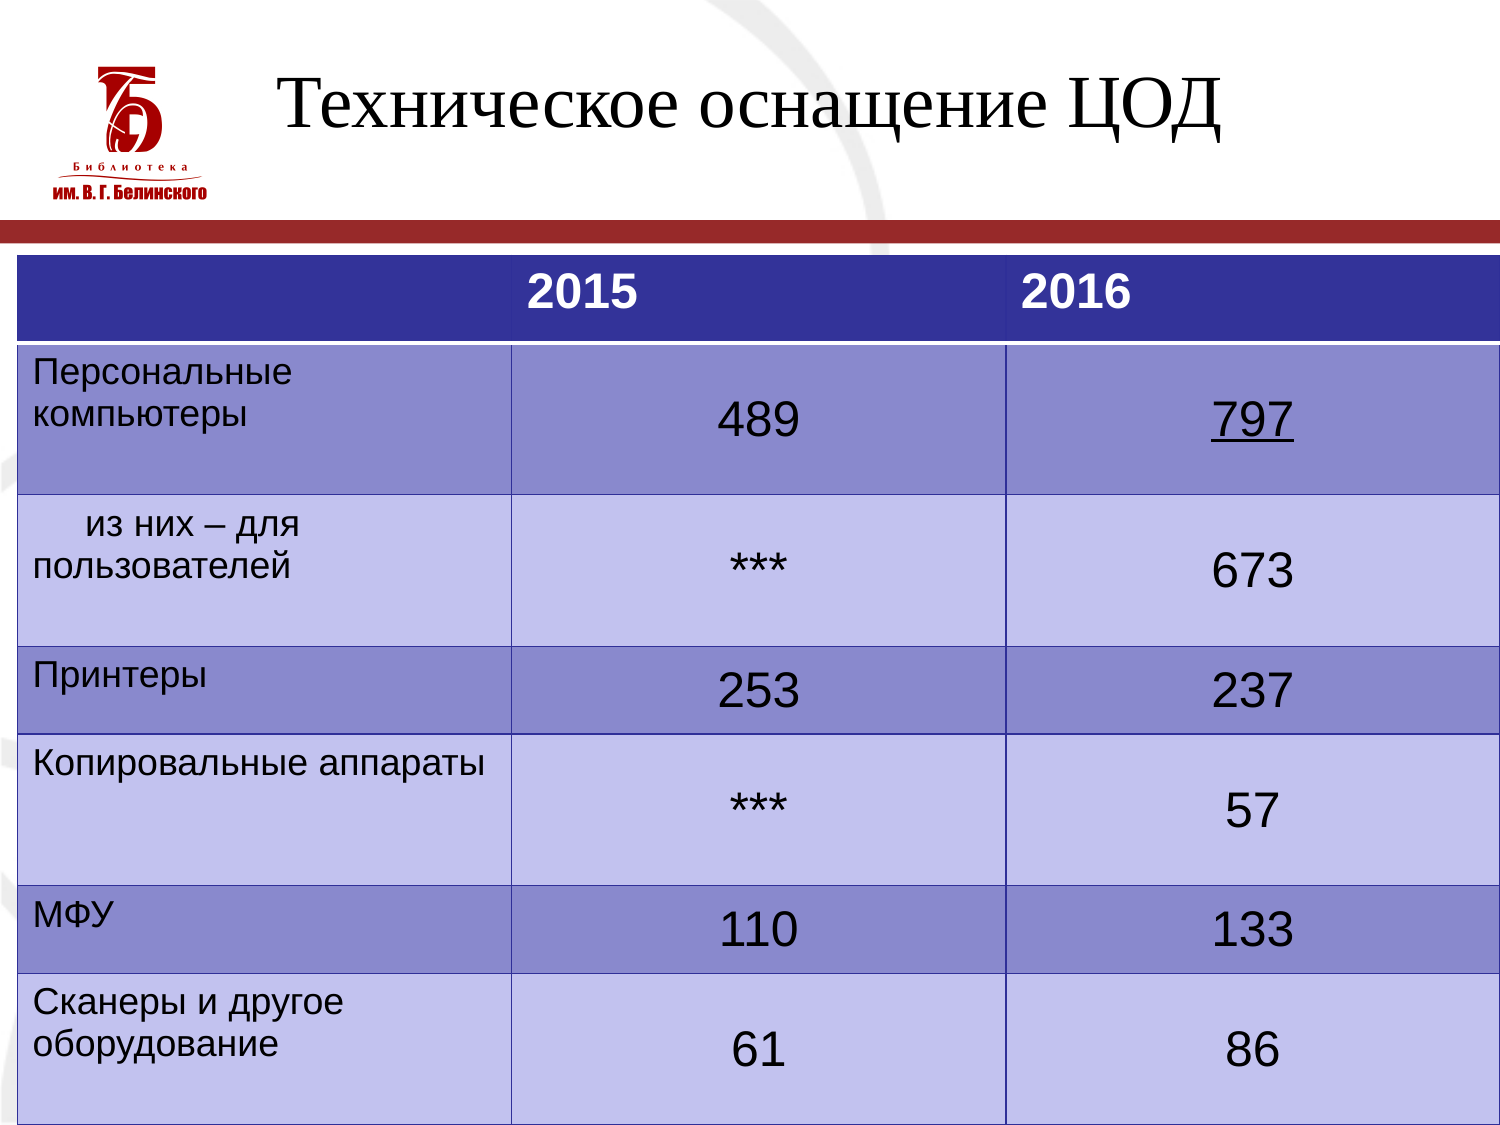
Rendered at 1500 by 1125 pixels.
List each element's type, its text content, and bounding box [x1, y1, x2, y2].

table_cell Принтеры [18, 647, 511, 733]
table_cell 797 [1007, 345, 1499, 494]
table_cell 489 [512, 345, 1005, 494]
table_cell МФУ [18, 886, 511, 973]
table_cell Сканеры и другое оборудование [18, 974, 511, 1124]
picture [0, 0, 892, 220]
table_header 2015 [512, 256, 1005, 341]
table_cell 673 [1007, 495, 1499, 646]
table_cell 133 [1007, 886, 1499, 973]
table_cell 237 [1007, 647, 1499, 733]
table_header [18, 256, 511, 341]
table_cell *** [512, 735, 1005, 885]
table_cell 61 [512, 974, 1005, 1124]
table_cell из них – для пользователей [18, 495, 511, 646]
table_cell *** [512, 495, 1005, 646]
table_cell 86 [1007, 974, 1499, 1124]
title Техническое оснащение ЦОД [75, 45, 1425, 233]
table_cell Персональные компьютеры [18, 345, 511, 494]
table_header 2016 [1007, 256, 1499, 341]
picture [0, 244, 892, 1125]
table_cell 57 [1007, 735, 1499, 885]
table_cell 110 [512, 886, 1005, 973]
table_cell Копировальные аппараты [18, 735, 511, 885]
table_cell 253 [512, 647, 1005, 733]
